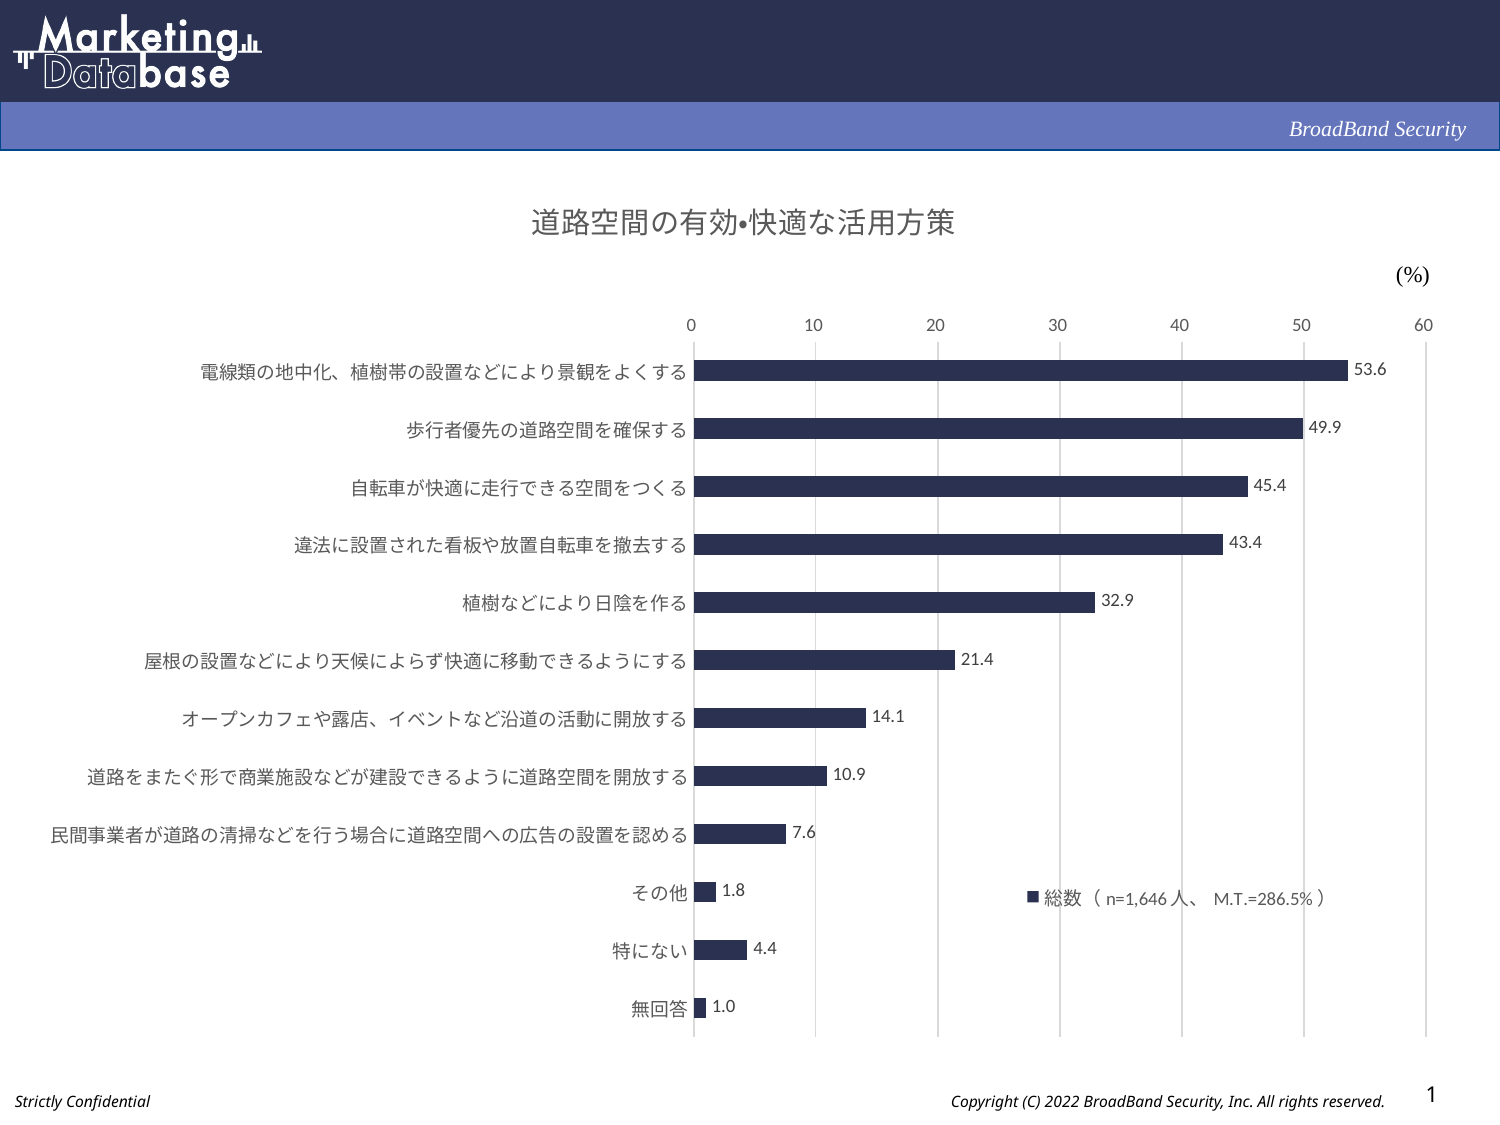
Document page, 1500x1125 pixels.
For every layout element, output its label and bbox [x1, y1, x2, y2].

picture [13, 14, 262, 89]
chart [21, 164, 1467, 1055]
